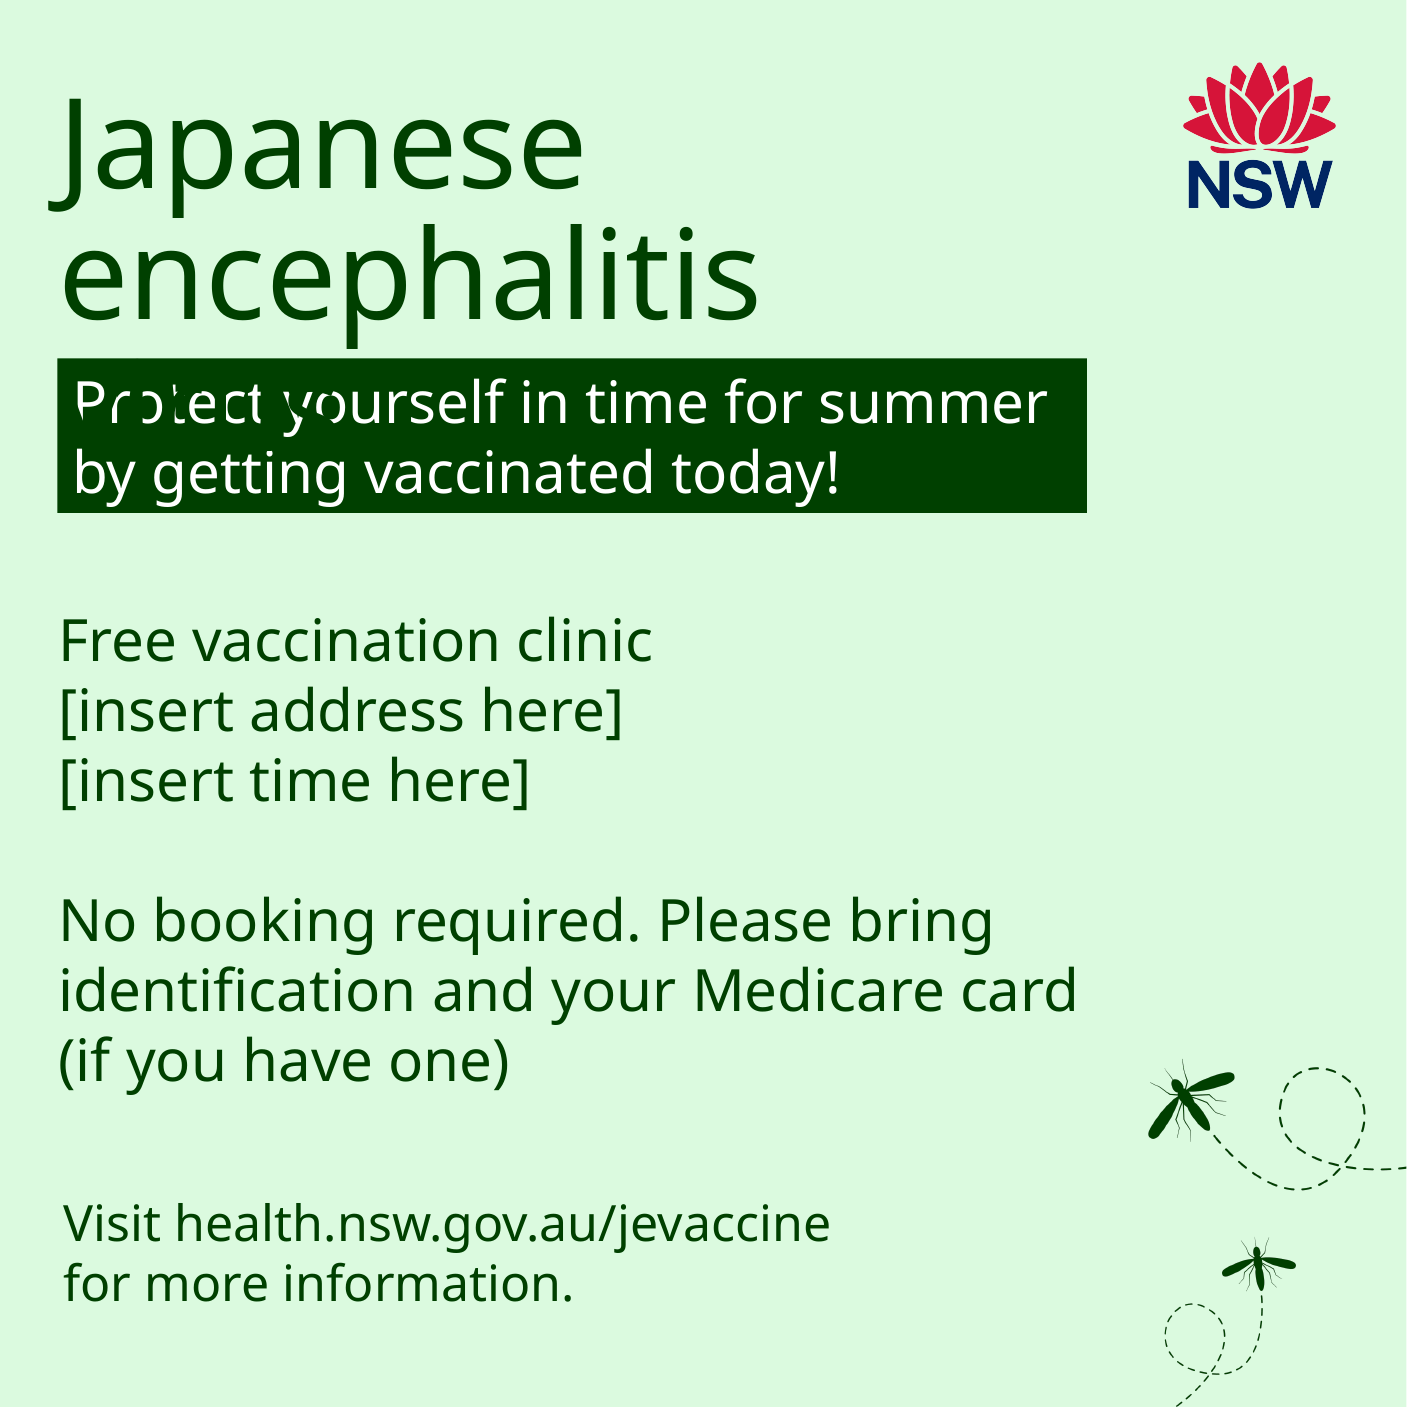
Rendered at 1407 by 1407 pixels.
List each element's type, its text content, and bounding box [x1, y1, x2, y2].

text_box Protect yourself in time for summer by getting vaccinated today! [57, 484, 1087, 513]
text_box Japanese encephalitis virus [43, 74, 1095, 484]
text_box Visit health.nsw.gov.au/jevaccine for more information. [48, 1184, 923, 1320]
text_box Free vaccination clinic [insert address here] [insert time here] No booking required. Please bring identification and your Medicare card (if you have one) [43, 595, 1113, 1101]
picture [0, 0, 1407, 1407]
